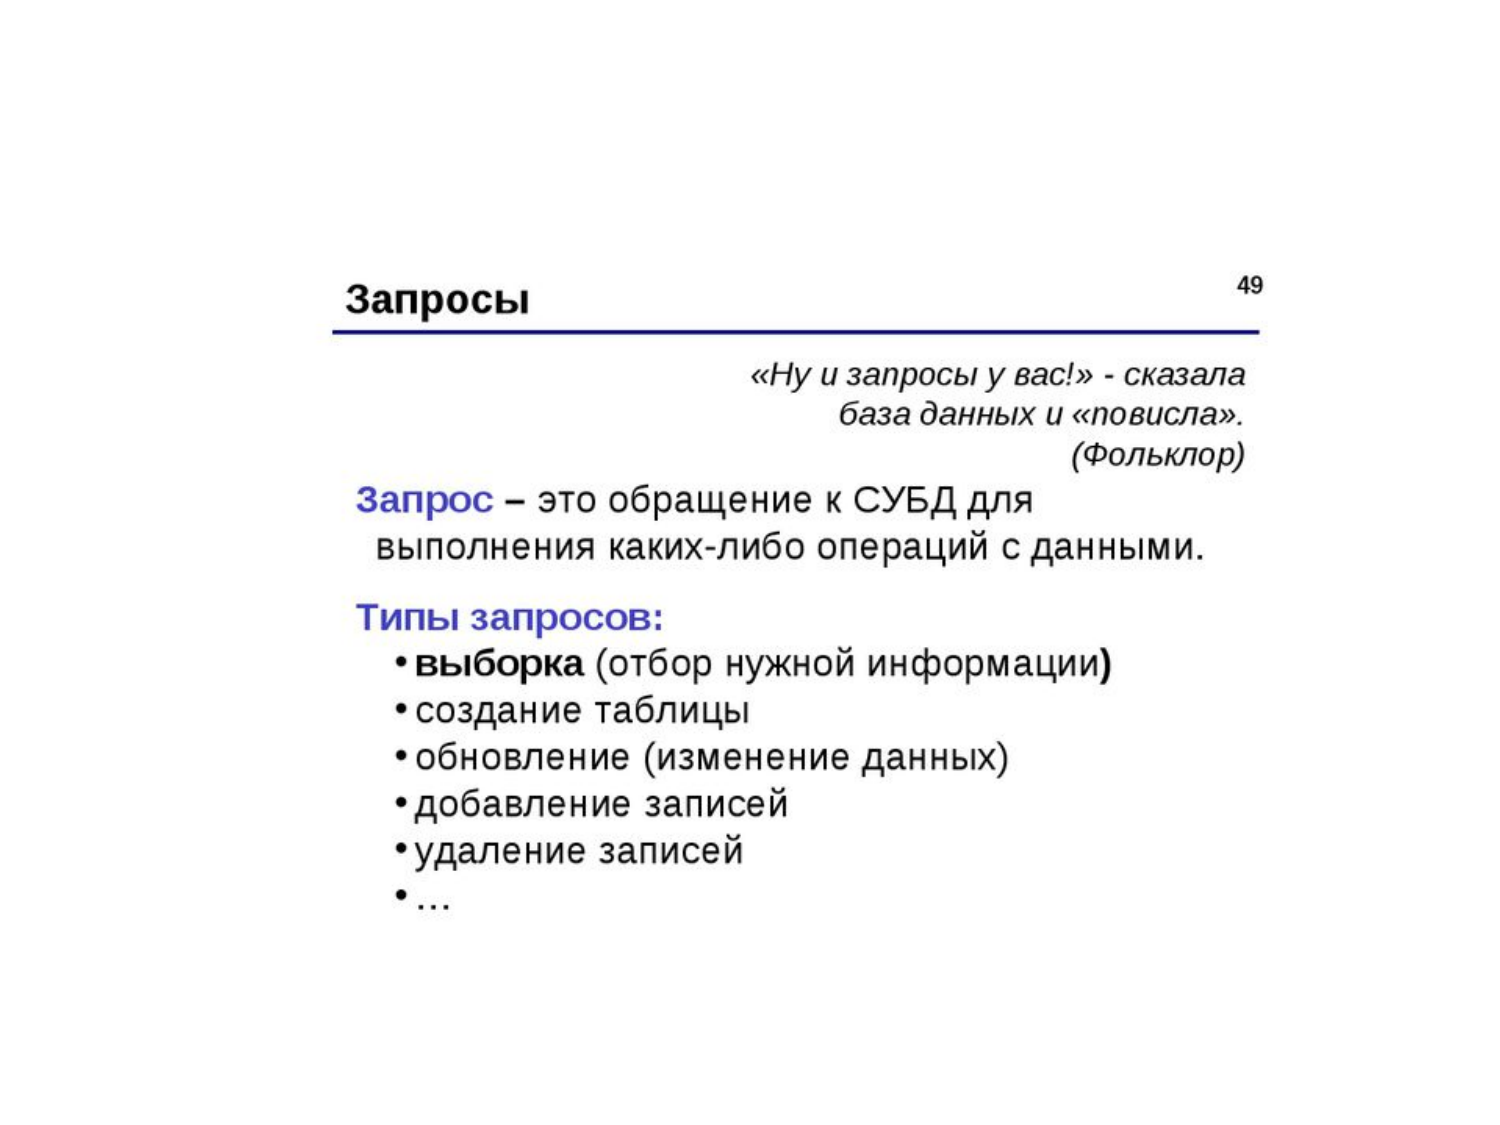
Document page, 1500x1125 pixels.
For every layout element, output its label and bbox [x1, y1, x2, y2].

picture [292, 245, 1294, 997]
